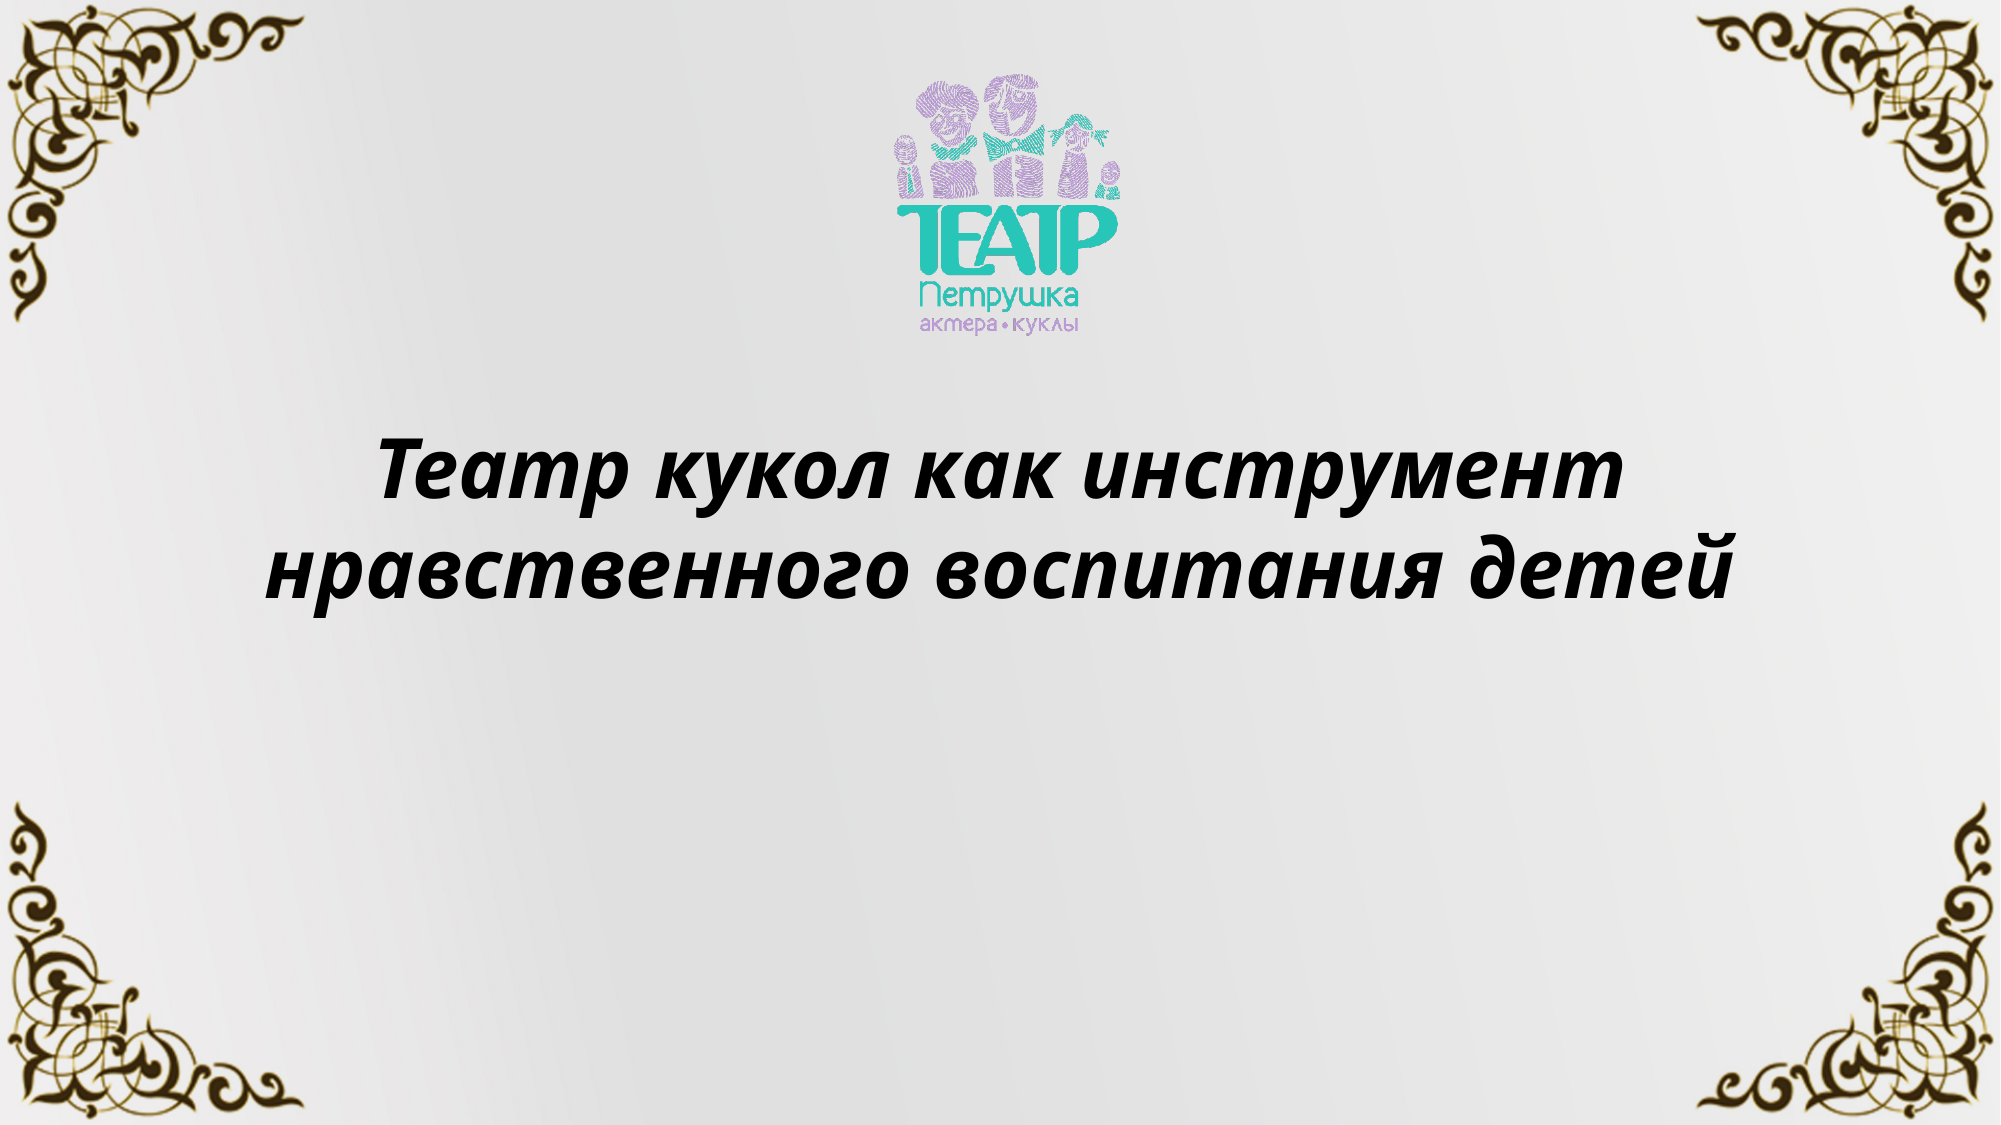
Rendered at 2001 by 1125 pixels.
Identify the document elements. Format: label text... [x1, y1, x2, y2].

picture [0, 0, 2001, 1125]
text_box Театр кукол как инструмент нравственного воспитания детей [108, 408, 1893, 823]
